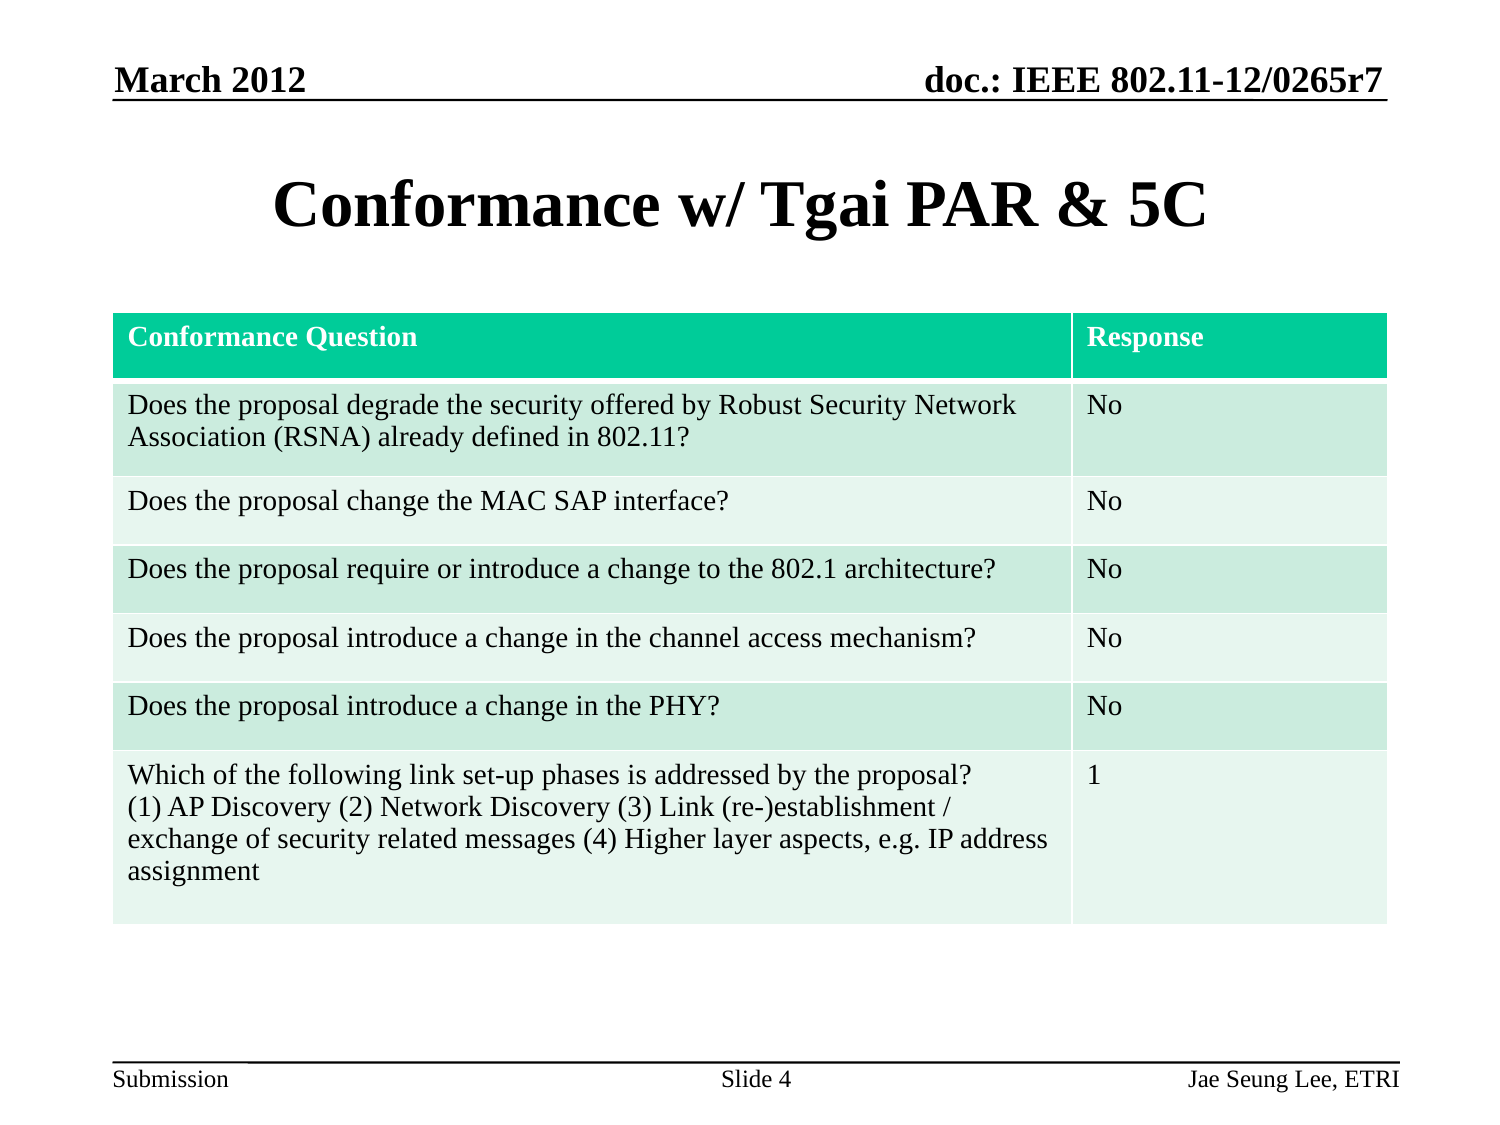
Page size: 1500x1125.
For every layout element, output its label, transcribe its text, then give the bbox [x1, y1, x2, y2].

table_cell No [1073, 384, 1387, 476]
title Conformance w/ Tgai PAR & 5C [112, 112, 1388, 288]
table_cell No [1073, 683, 1387, 750]
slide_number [114, 54, 309, 101]
table_cell Does the proposal require or introduce a change to the 802.1 architecture? [113, 546, 1071, 613]
table_cell Does the proposal degrade the security offered by Robust Security Network Association (RSNA) already defined in 802.11? [113, 384, 1071, 476]
table_cell No [1073, 614, 1387, 681]
table_header Response [1073, 313, 1387, 378]
table_cell Does the proposal introduce a change in the channel access mechanism? [113, 614, 1071, 681]
table_cell No [1073, 546, 1387, 613]
text_box Jae Seung Lee, ETRI [1187, 1062, 1401, 1093]
table_header Conformance Question [113, 313, 1071, 378]
table_cell Does the proposal introduce a change in the PHY? [113, 683, 1071, 750]
table_cell 1 [1073, 751, 1387, 924]
table_cell Does the proposal change the MAC SAP interface? [113, 477, 1071, 544]
table_cell No [1073, 477, 1387, 544]
table_cell Which of the following link set-up phases is addressed by the proposal? (1) AP Discovery (2) Network Discovery (3) Link (re-)establishment / exchange of security related messages (4) Higher layer aspects, e.g. IP address assignment [113, 751, 1071, 924]
slide_number Slide 4 [712, 1061, 800, 1093]
